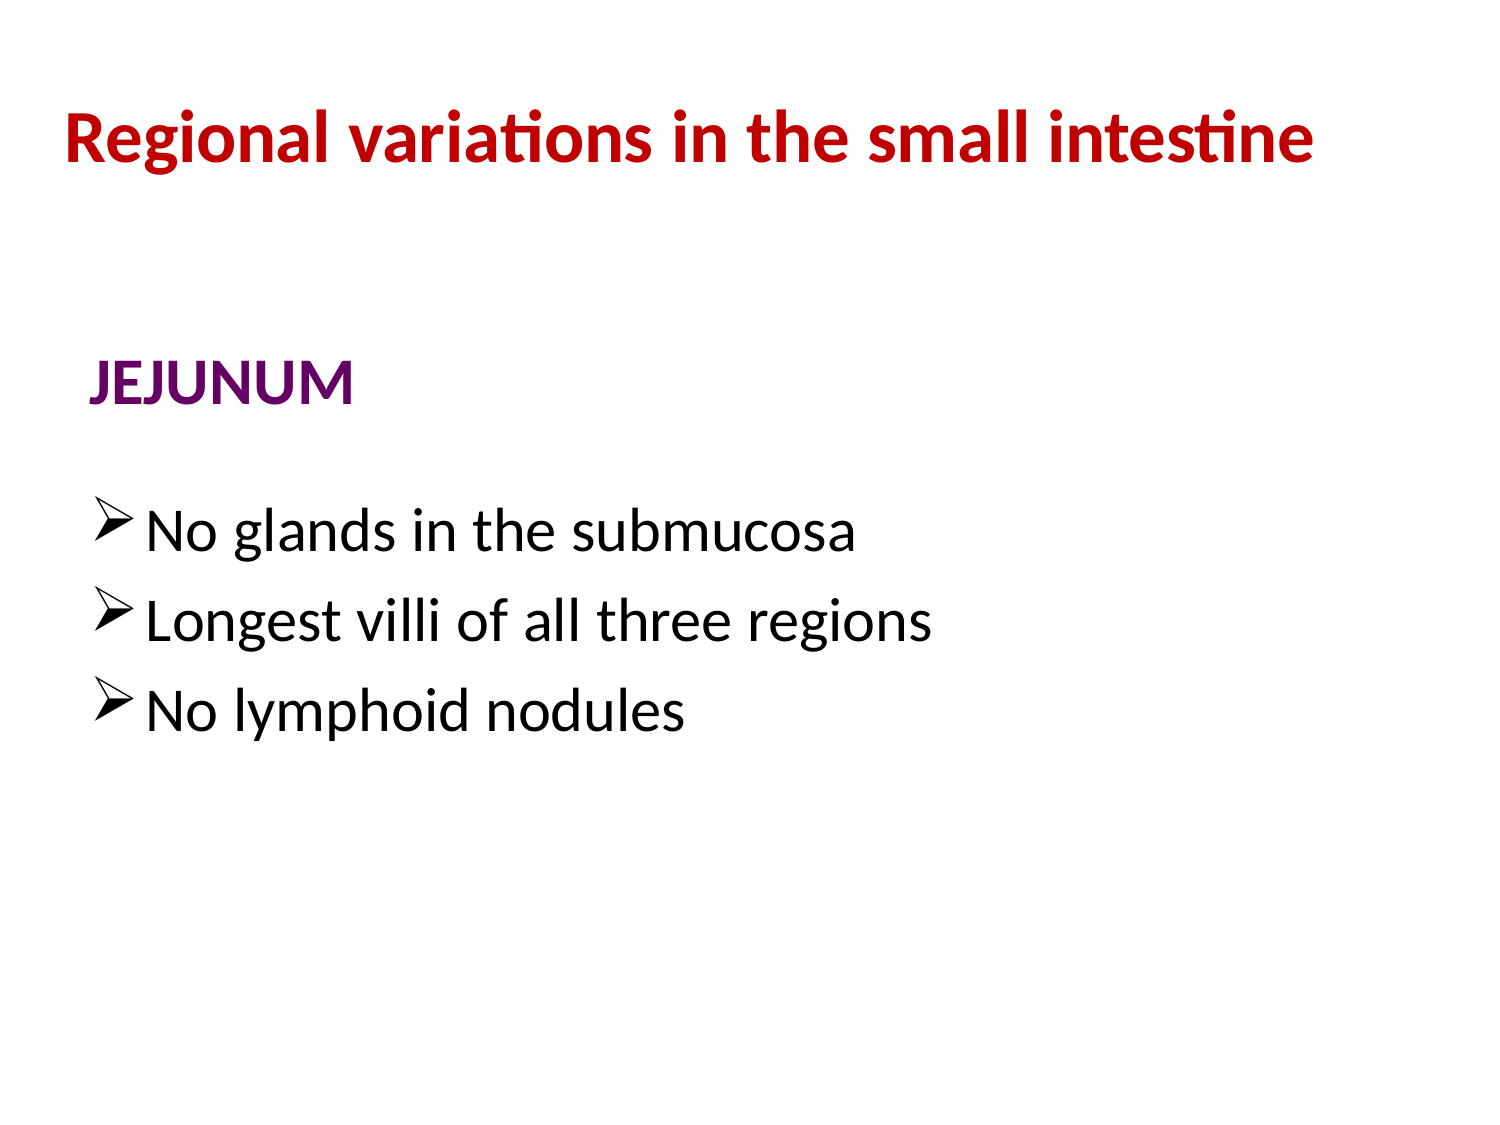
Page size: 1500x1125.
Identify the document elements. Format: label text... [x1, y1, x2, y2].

text_box Regional variations in the small intestine [62, 87, 1354, 178]
text_box JEJUNUM No glands in the submucosa Longest villi of all three regions No lymphoid nodules [87, 337, 966, 745]
